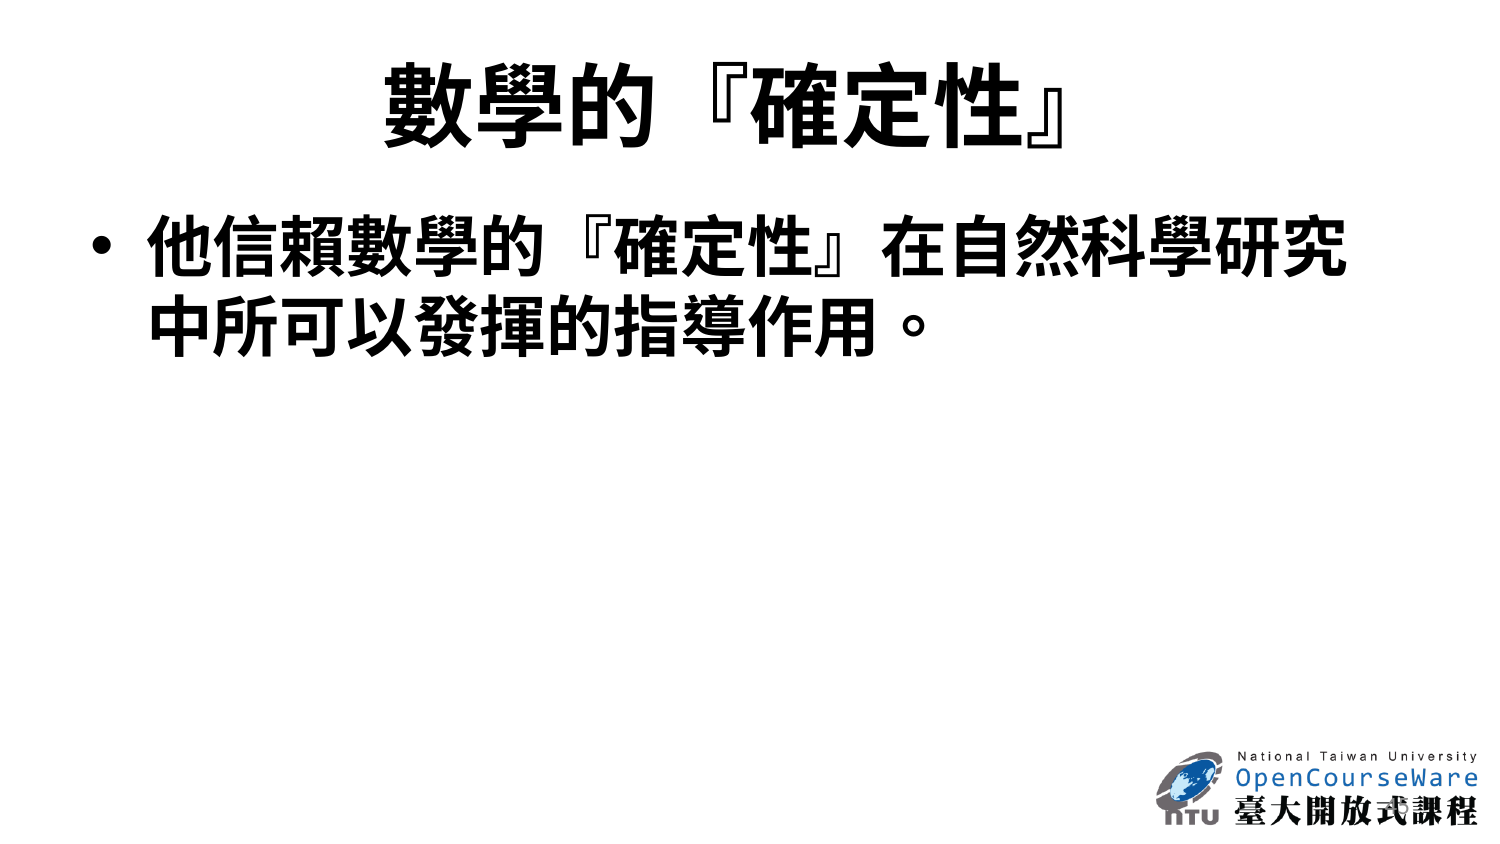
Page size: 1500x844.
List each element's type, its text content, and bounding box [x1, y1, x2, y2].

picture [1130, 734, 1500, 844]
slide_number 45 [1074, 782, 1425, 827]
title 數學的『確定性』 [75, 33, 1425, 175]
list 他信賴數學的『確定性』在自然科學研究中所可以發揮的指導作用。 [75, 196, 1425, 754]
